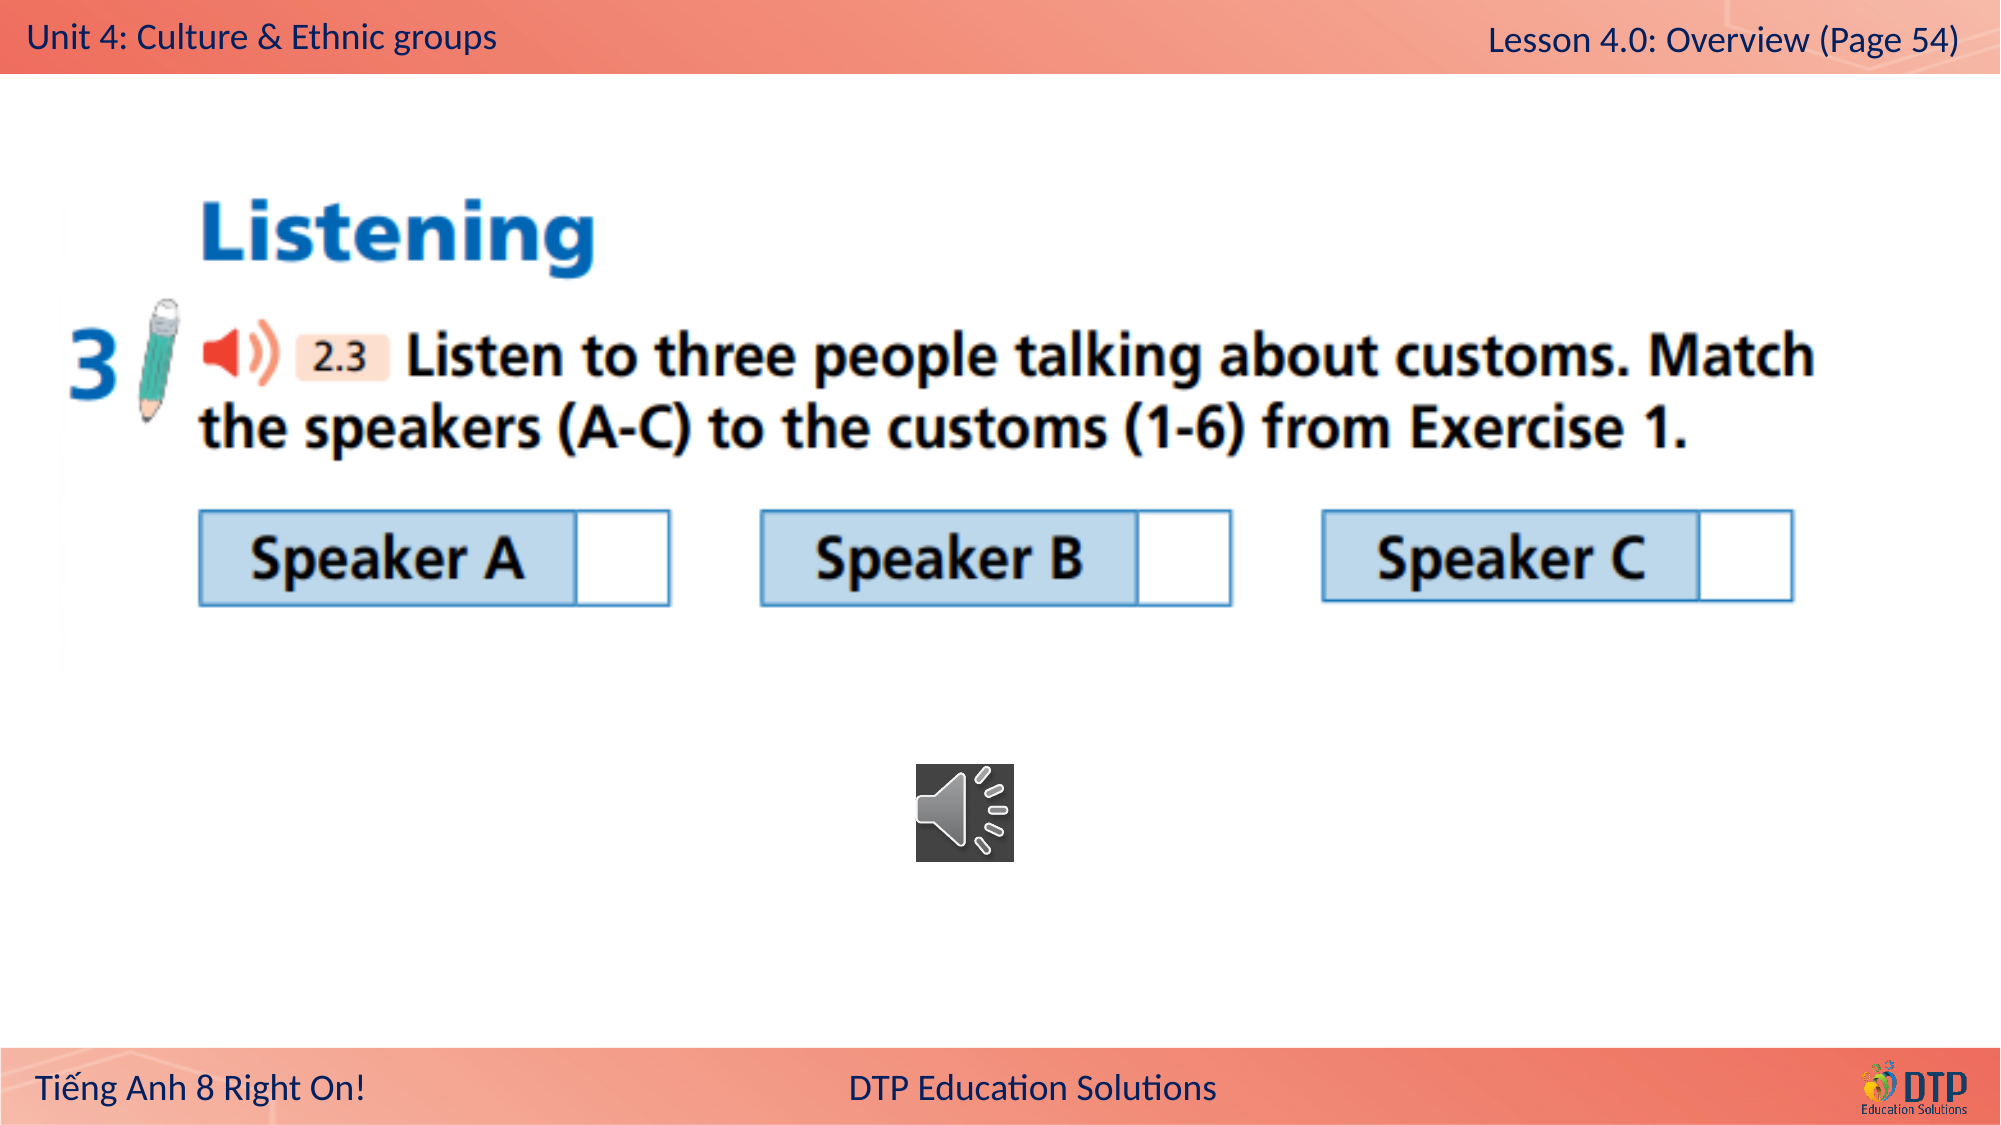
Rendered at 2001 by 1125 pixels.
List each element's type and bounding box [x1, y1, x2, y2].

picture [2, 1048, 1999, 1124]
picture [58, 166, 1986, 672]
picture [0, 0, 2000, 74]
picture [914, 763, 1015, 864]
